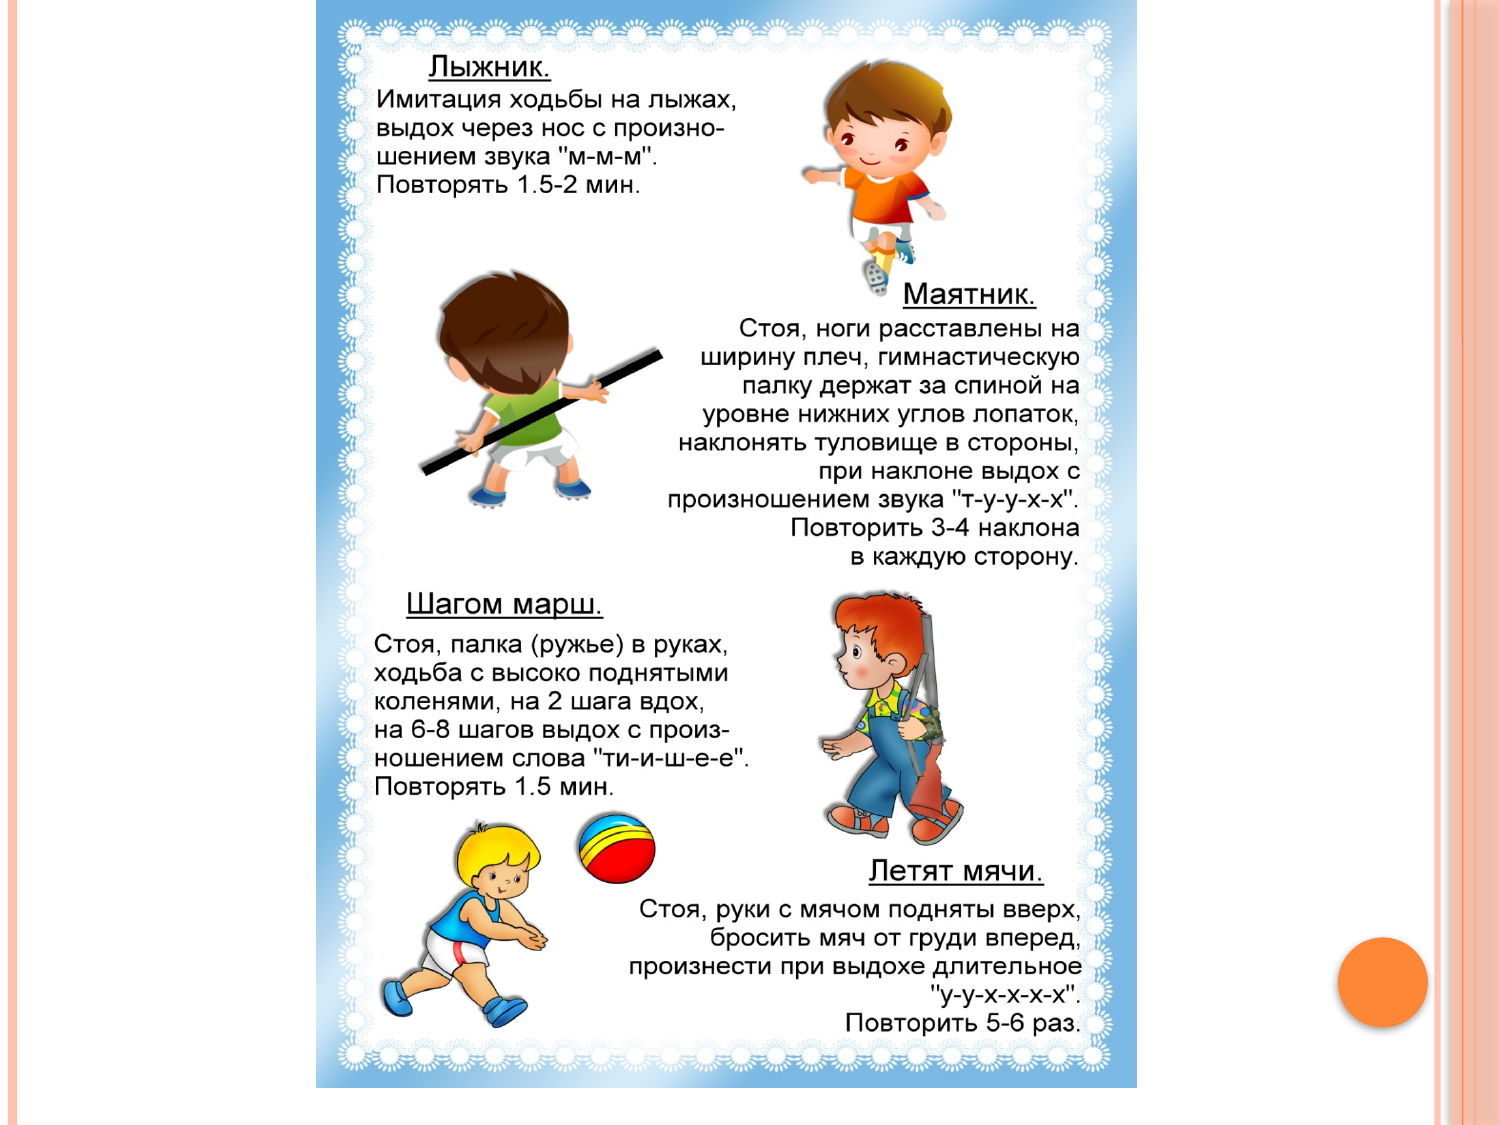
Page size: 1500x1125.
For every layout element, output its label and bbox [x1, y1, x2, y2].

picture [315, 0, 1138, 1089]
